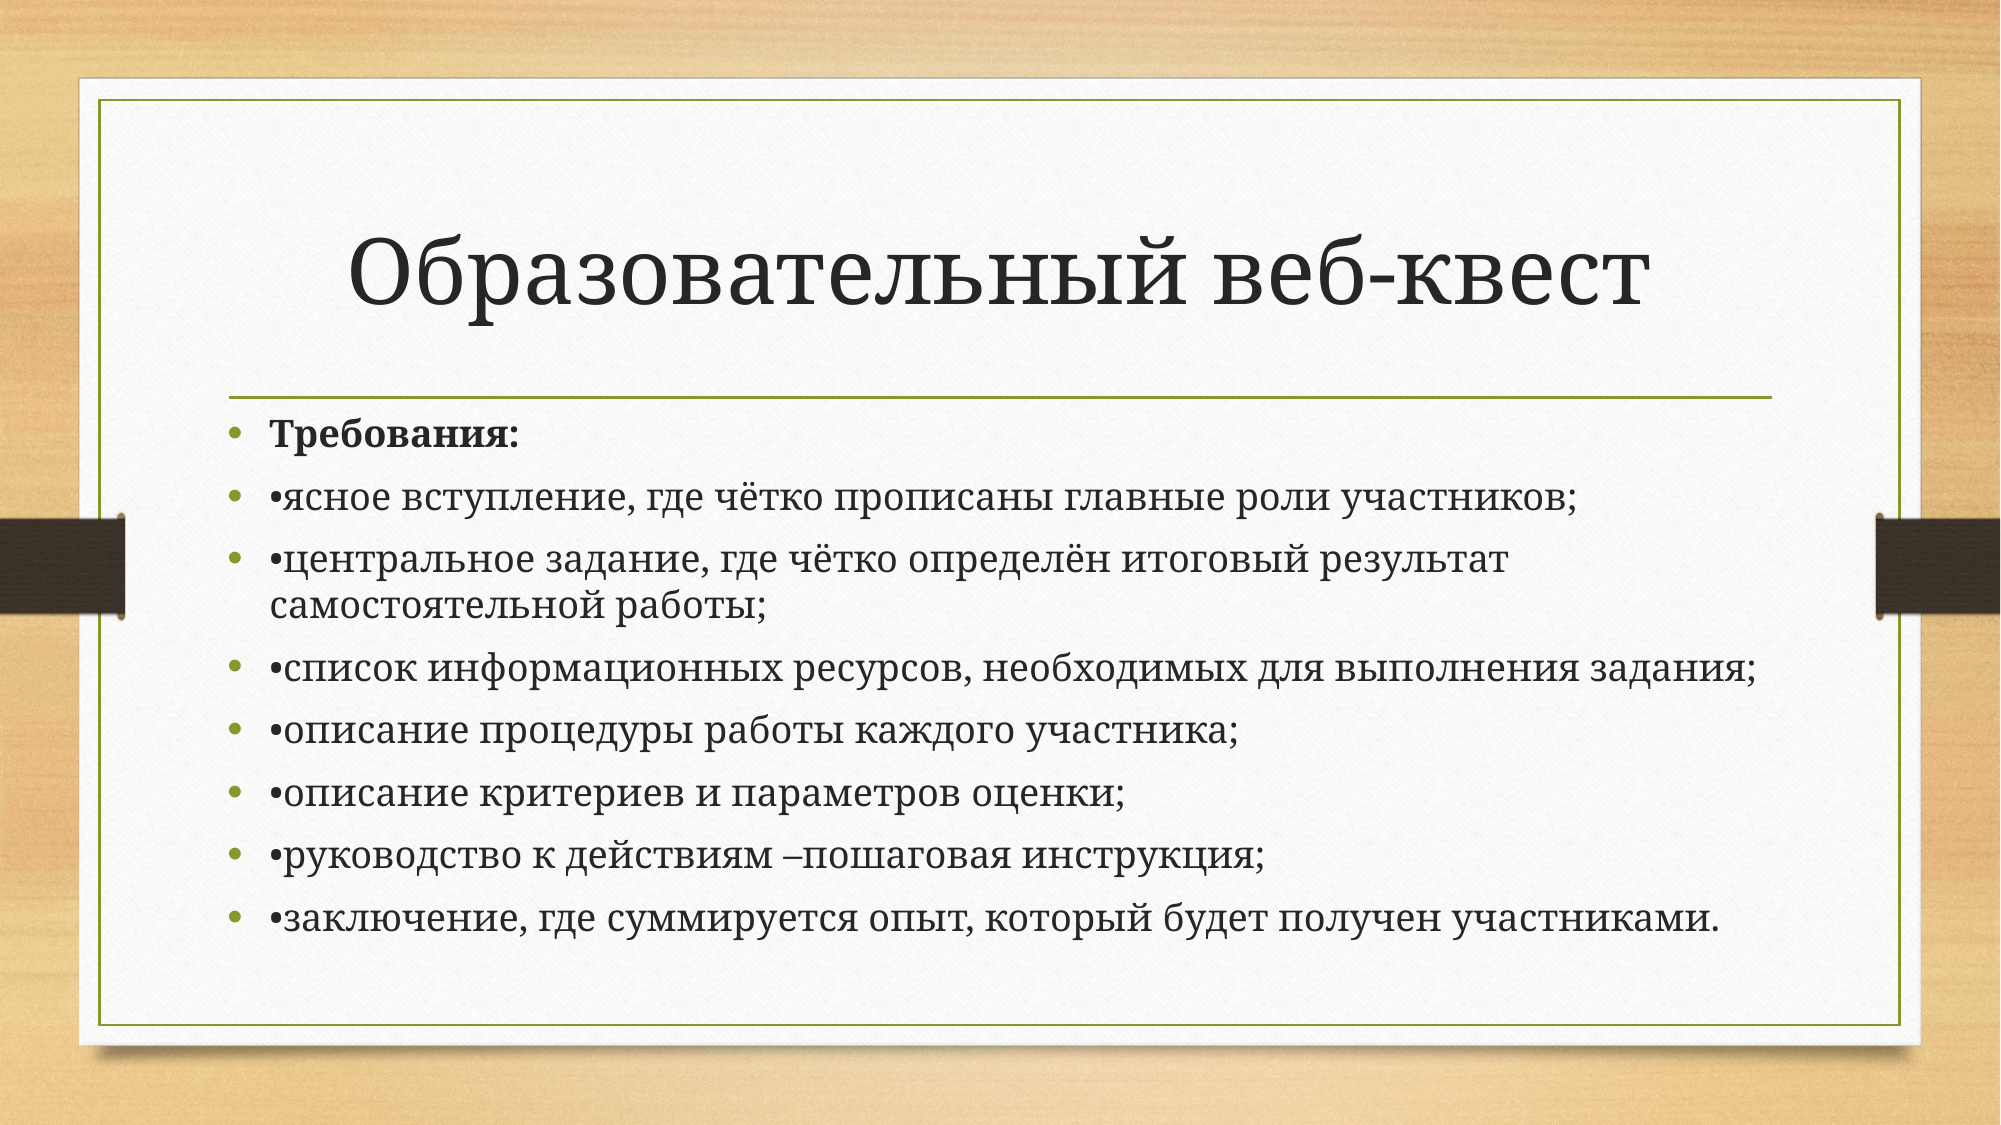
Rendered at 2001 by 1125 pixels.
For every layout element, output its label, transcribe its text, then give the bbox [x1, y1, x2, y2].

picture [0, 0, 2001, 1125]
list Требования: •ясное вступление, где чётко прописаны главные роли участников; •центральное задание, где чётко определён итоговый результат самостоятельной работы; •список информационных ресурсов, необходимых для выполнения задания; •описание процедуры работы каждого участника; •описание критериев и параметров оценки; •руководство к действиям –пошаговая инструкция; •заключение, где суммируется опыт, который будет получен участниками. [212, 402, 1788, 964]
title Образовательный веб-квест [212, 161, 1788, 375]
